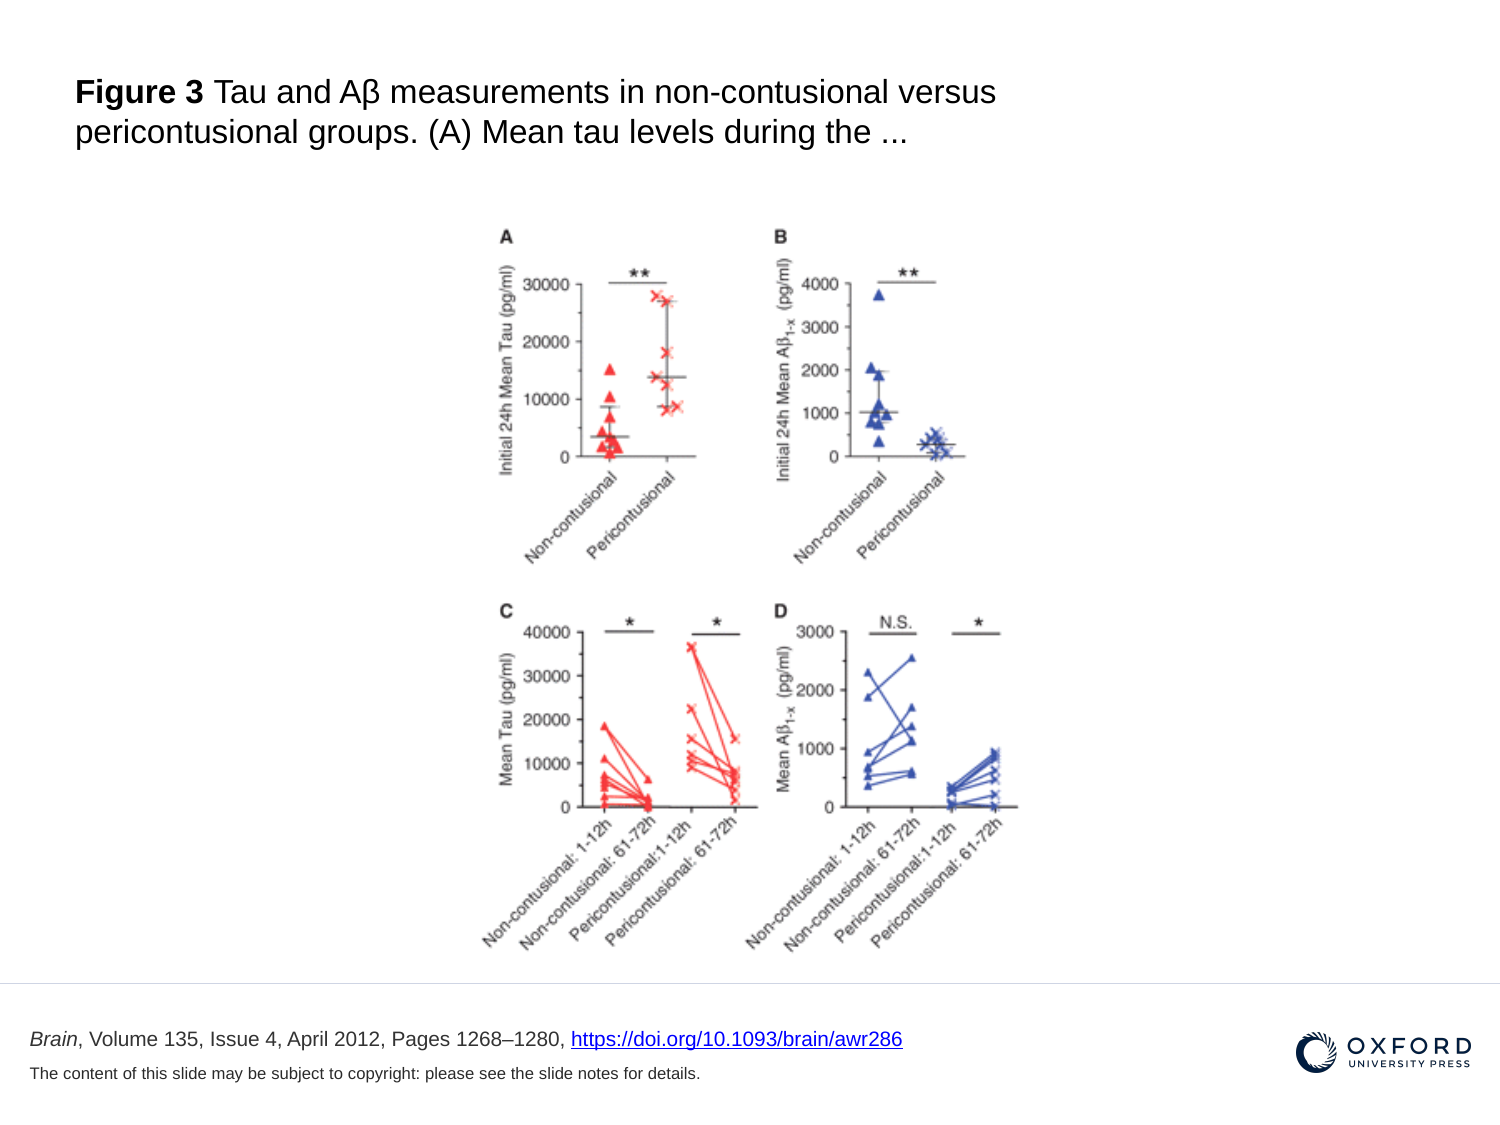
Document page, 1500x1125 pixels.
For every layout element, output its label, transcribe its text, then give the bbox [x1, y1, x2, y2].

picture [1296, 1032, 1471, 1073]
picture [479, 224, 1020, 957]
footer Brain, Volume 135, Issue 4, April 2012, Pages 1268–1280, https://doi.org/10.1093/brain/awr286 The content of this slide may be subject to copyright: please see the slide notes for details. [0, 983, 1260, 1125]
title Figure 3 Tau and Aβ measurements in non-contusional versus pericontusional groups. (A) Mean tau levels during the ... [75, 69, 1078, 171]
